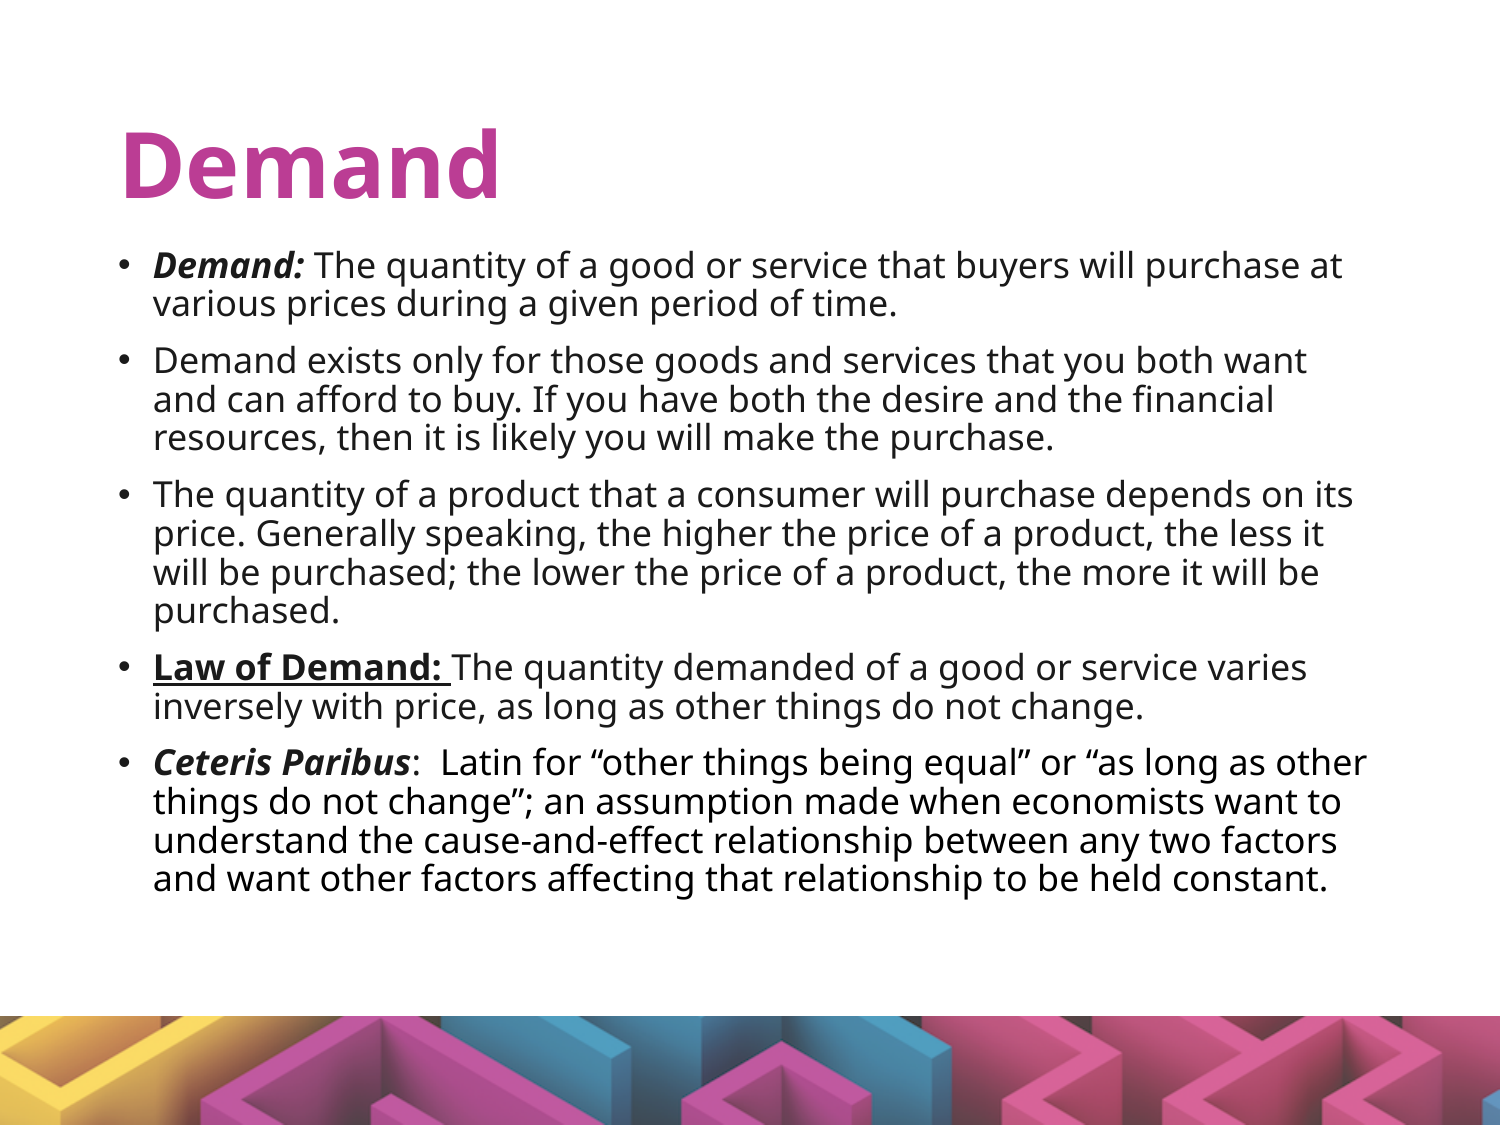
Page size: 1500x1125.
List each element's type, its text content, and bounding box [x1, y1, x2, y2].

text_box Demand [103, 59, 1397, 278]
list Demand: The quantity of a good or service that buyers will purchase at various prices during a given period of time. Demand exists only for those goods and services that you both want and can afford to buy. If you have both the desire and the financial resources, then it is likely you will make the purchase. The quantity of a product that a consumer will purchase depends on its price. Generally speaking, the higher the price of a product, the less it will be purchased; the lower the price of a product, the more it will be purchased. Law of Demand: The quantity demanded of a good or service varies inversely with price, as long as other things do not change. Ceteris Paribus: Latin for “other things being equal” or “as long as other things do not change”; an assumption made when economists want to understand the cause-and-effect relationship between any two factors and want other factors affecting that relationship to be held constant. [103, 278, 1390, 954]
picture [0, 1016, 1500, 1125]
